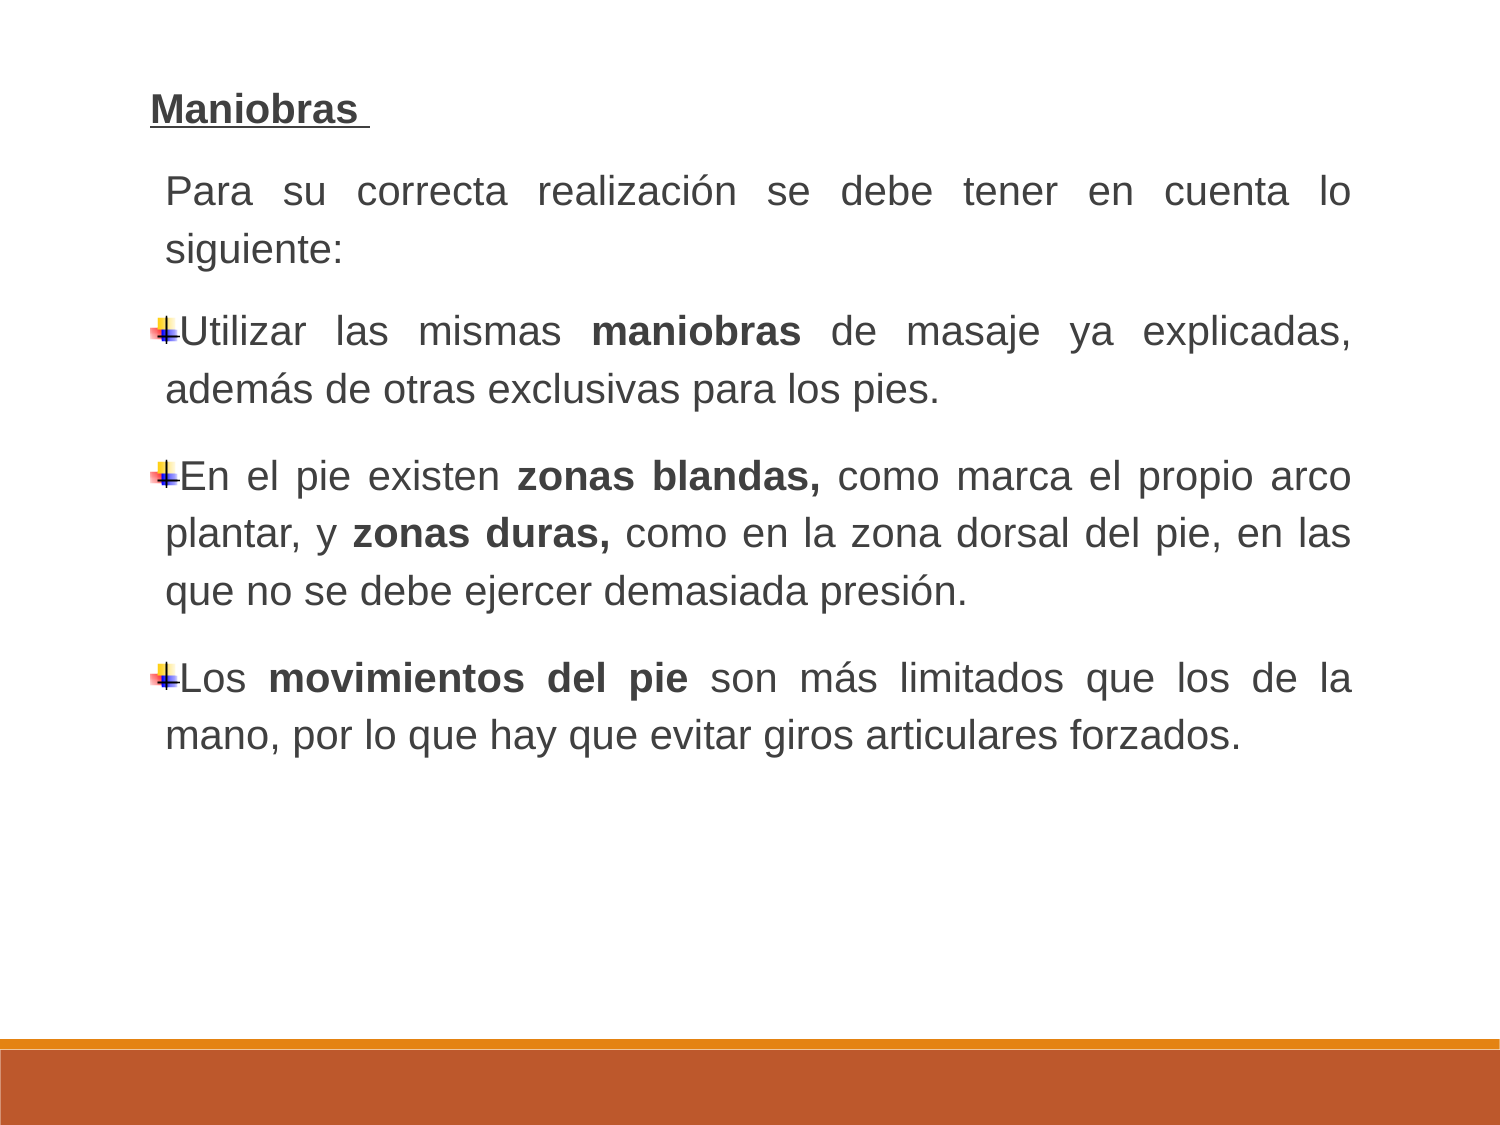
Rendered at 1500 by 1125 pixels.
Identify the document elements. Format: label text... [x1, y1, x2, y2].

picture [150, 660, 180, 690]
list Maniobras Para su correcta realización se debe tener en cuenta lo siguiente: Utilizar las mismas maniobras de masaje ya explicadas, además de otras exclusivas para los pies. En el pie existen zonas blandas, como marca el propio arco plantar, y zonas duras, como en la zona dorsal del pie, en las que no se debe ejercer demasiada presión. Los movimientos del pie son más limitados que los de la mano, por lo que hay que evitar giros articulares forzados. [150, 66, 1353, 1071]
picture [150, 458, 180, 488]
picture [150, 314, 180, 344]
